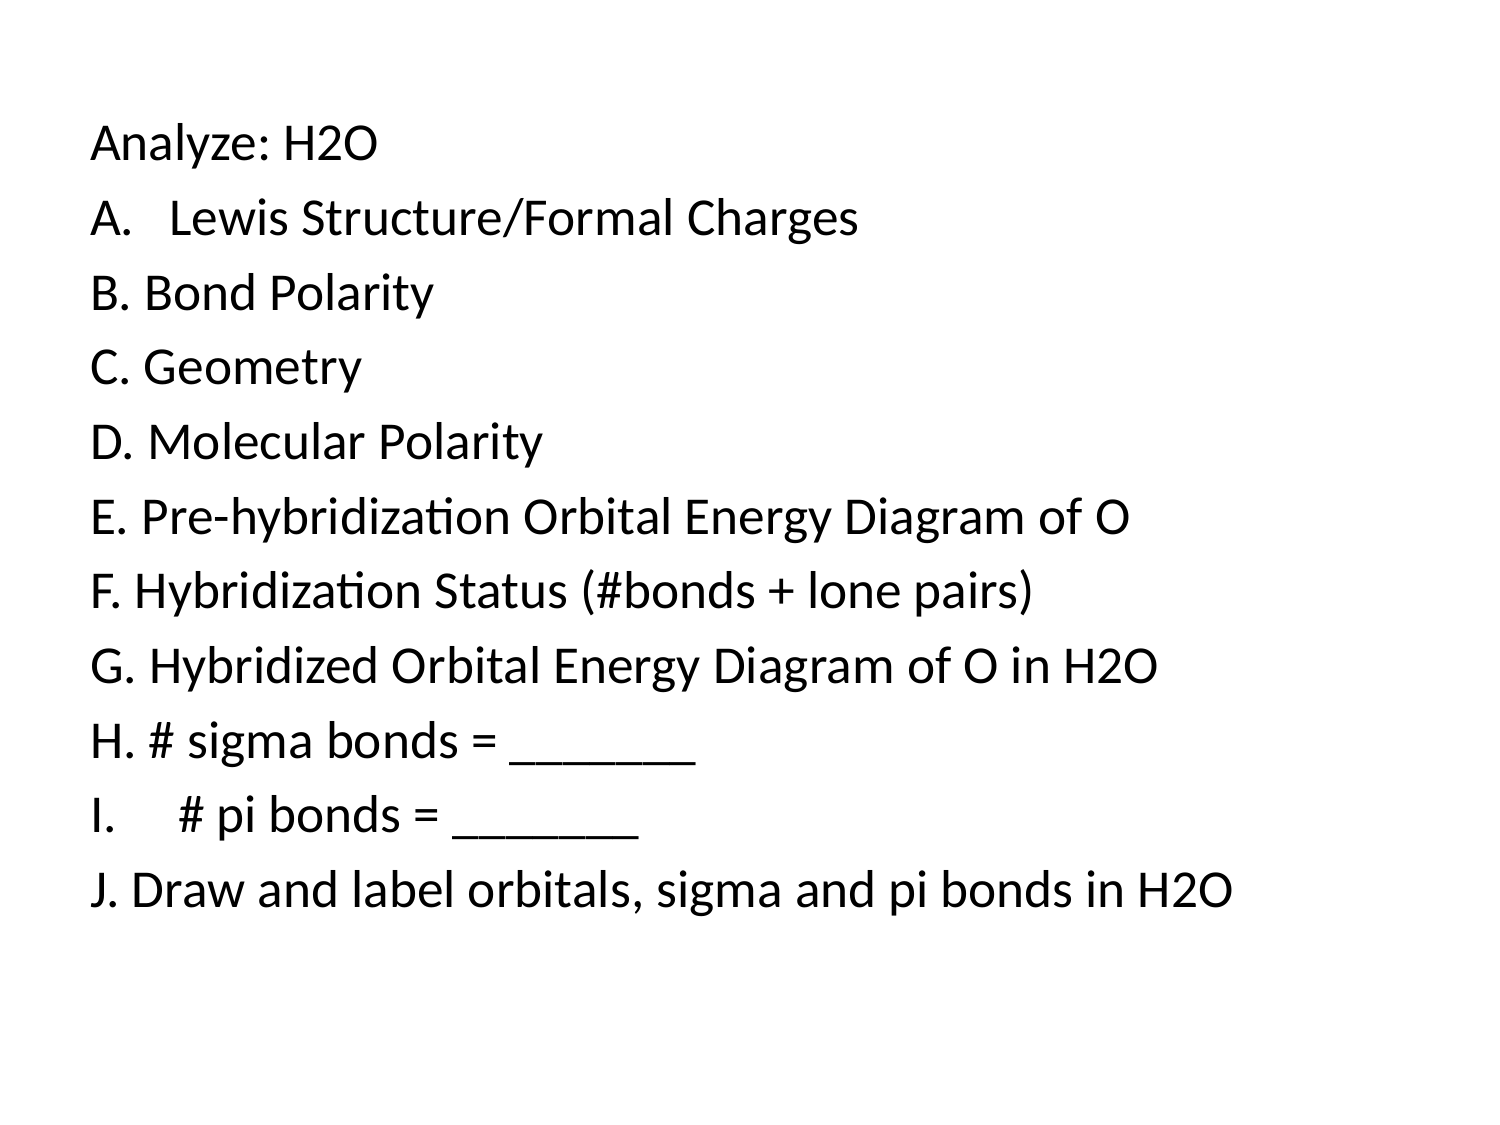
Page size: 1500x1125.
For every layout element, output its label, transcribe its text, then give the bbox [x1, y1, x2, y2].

list Analyze: H2O Lewis Structure/Formal Charges B. Bond Polarity C. Geometry D. Molecular Polarity E. Pre-hybridization Orbital Energy Diagram of O F. Hybridization Status (#bonds + lone pairs) G. Hybridized Orbital Energy Diagram of O in H2O H. # sigma bonds = _______ # pi bonds = _______ J. Draw and label orbitals, sigma and pi bonds in H2O [75, 99, 1425, 1005]
